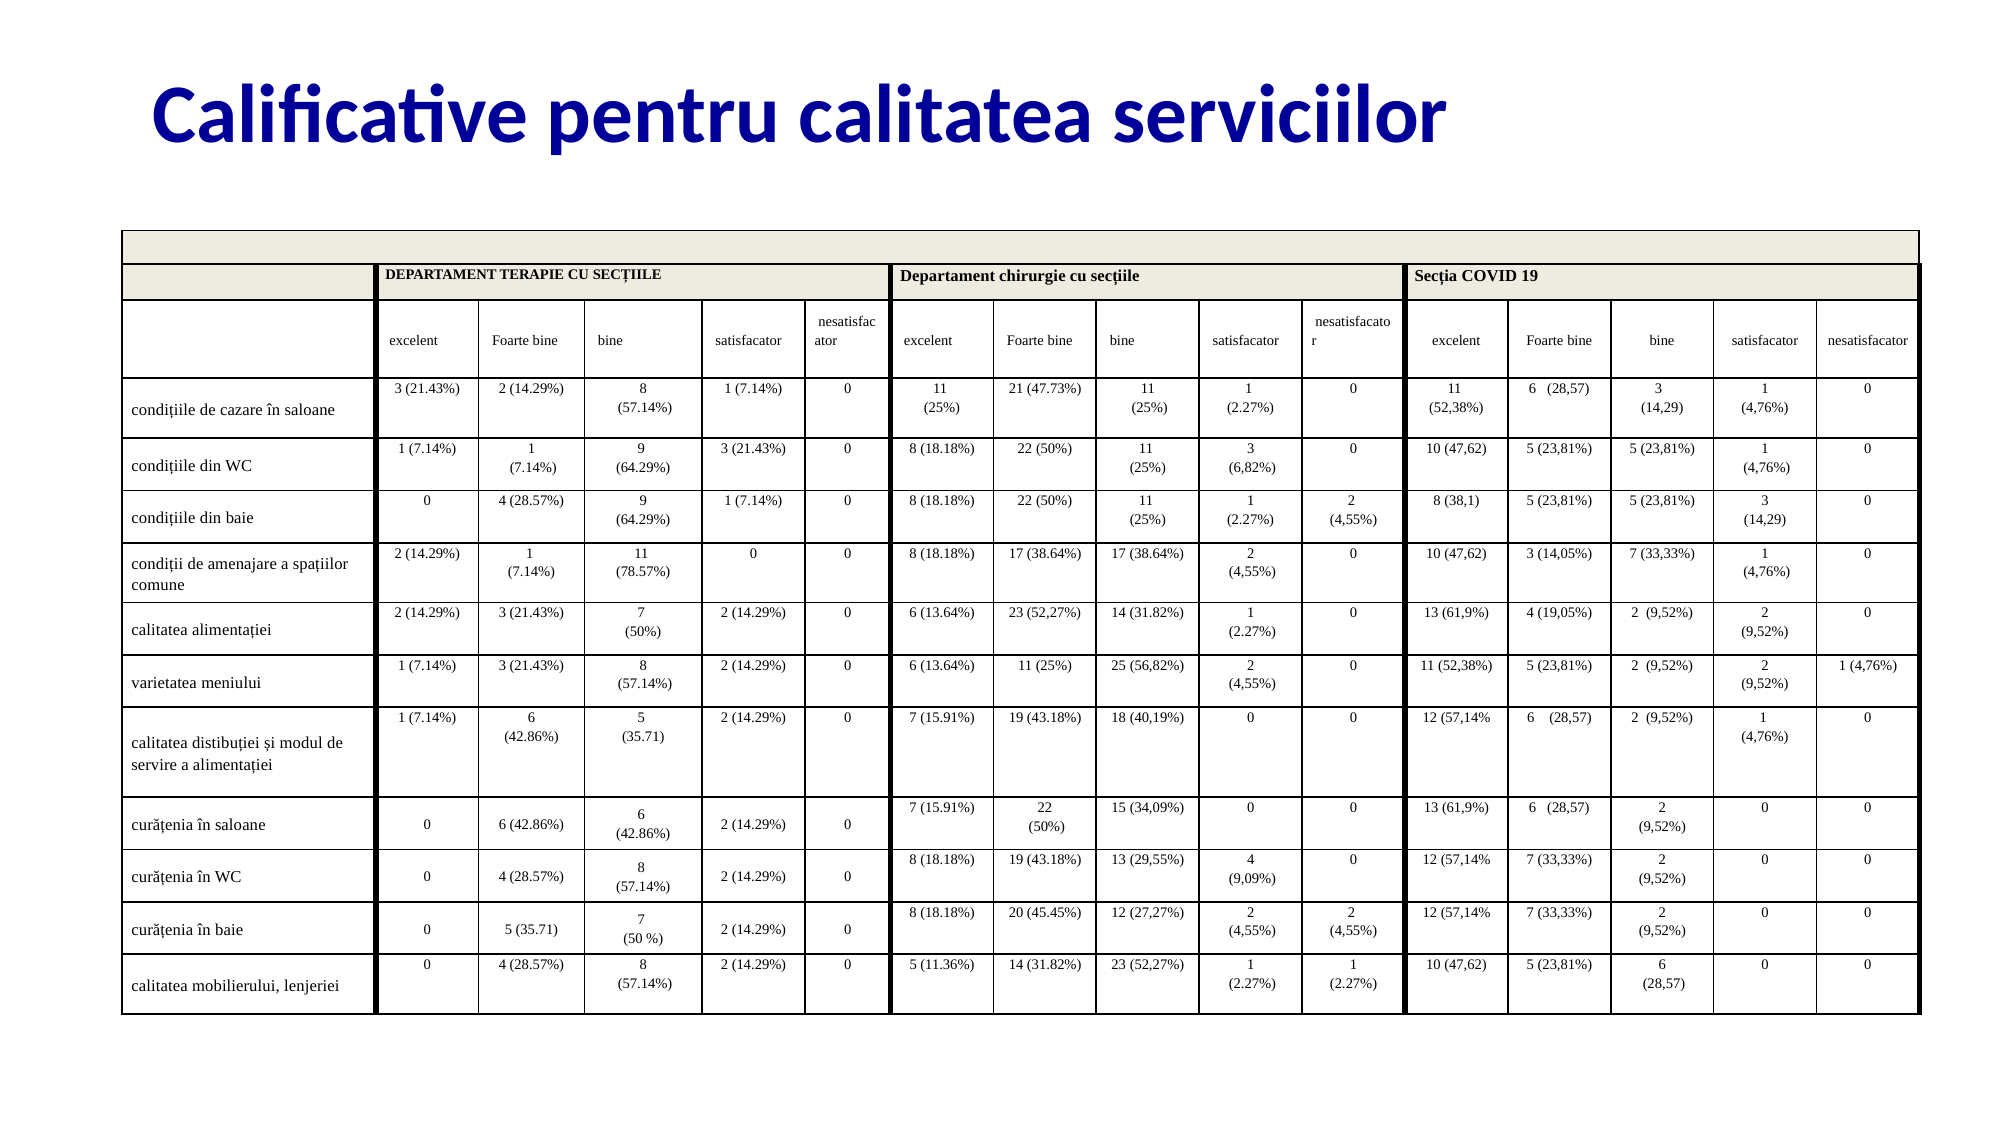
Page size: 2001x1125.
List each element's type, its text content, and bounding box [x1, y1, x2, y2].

table_cell 0 [379, 850, 478, 901]
table_cell 1 (2.27%) [1303, 955, 1402, 1013]
table_cell 1 (4,76%) [1714, 379, 1816, 437]
title Calificative pentru calitatea serviciilor [137, 36, 1948, 195]
table_cell 1 (4,76%) [1714, 544, 1816, 602]
table_cell condițiile din WC [123, 439, 373, 490]
table_cell 0 [1817, 603, 1917, 654]
table_cell 2 (14.29%) [703, 903, 804, 953]
table_cell excelent [379, 301, 478, 377]
table_cell 11 (78.57%) [585, 544, 701, 602]
table_cell satisfacator [703, 301, 804, 377]
table_cell 2 (4,55%) [1200, 544, 1301, 602]
table_cell [123, 265, 373, 299]
table_cell 2 (4,55%) [1303, 903, 1402, 953]
table_cell 1 (7.14%) [479, 544, 584, 602]
table_cell 7 (33,33%) [1509, 903, 1610, 953]
table_cell 8 (57.14%) [585, 955, 701, 1013]
table_cell 13 (61,9%) [1408, 603, 1507, 654]
table_cell 2 (9,52%) [1612, 603, 1713, 654]
table_header [123, 231, 1918, 263]
table_cell 0 [1303, 603, 1402, 654]
table_cell 15 (34,09%) [1097, 798, 1198, 849]
table_cell 0 [703, 544, 804, 602]
table_cell 1 (4,76%) [1817, 656, 1917, 706]
table_cell DEPARTAMENT TERAPIE CU SECȚIILE [379, 265, 888, 299]
table_cell 11 (25%) [1097, 439, 1198, 490]
table_cell 19 (43.18%) [994, 708, 1095, 796]
table_cell 5 (23,81%) [1509, 491, 1610, 542]
table_cell 12 (57,14% [1408, 850, 1507, 901]
table_cell 18 (40,19%) [1097, 708, 1198, 796]
table_cell 22 (50%) [994, 439, 1095, 490]
table_cell 12 (57,14% [1408, 708, 1507, 796]
table_cell 10 (47,62) [1408, 439, 1507, 490]
table_cell nesatisfacator [1817, 301, 1917, 377]
table_cell bine [585, 301, 701, 377]
table_cell 0 [379, 903, 478, 953]
table_cell 0 [1714, 903, 1816, 953]
table_cell curățenia în WC [123, 850, 373, 901]
table_cell 2 (14.29%) [703, 603, 804, 654]
table_cell 6 (42.86%) [479, 708, 584, 796]
table_cell 3 (21.43%) [479, 656, 584, 706]
table_cell 7 (33,33%) [1509, 850, 1610, 901]
table_cell 0 [806, 491, 888, 542]
table_cell 0 [1714, 850, 1816, 901]
table_cell excelent [1408, 301, 1507, 377]
table_cell condiții de amenajare a spațiilor comune [123, 544, 373, 602]
table_cell nesatisfacator [806, 301, 888, 377]
table_cell 0 [1817, 850, 1917, 901]
table_cell condițiile din baie [123, 491, 373, 542]
table_cell 1 (2.27%) [1200, 603, 1301, 654]
table_cell 13 (61,9%) [1408, 798, 1507, 849]
table_cell 2 (14.29%) [379, 544, 478, 602]
table_cell 0 [1303, 798, 1402, 849]
table_cell 11 (52,38%) [1408, 379, 1507, 437]
table_cell 0 [806, 903, 888, 953]
table_cell 1 (2.27%) [1200, 491, 1301, 542]
table_cell Departament chirurgie cu secțiile [893, 265, 1402, 299]
table_cell 11 (25%) [893, 379, 993, 437]
table_cell 2 (9,52%) [1612, 708, 1713, 796]
table_cell 8 (57.14%) [585, 656, 701, 706]
table_cell 4 (19,05%) [1509, 603, 1610, 654]
table_cell 1 (2.27%) [1200, 379, 1301, 437]
table_cell 0 [806, 798, 888, 849]
table_cell 6 (28,57) [1509, 708, 1610, 796]
table_cell 0 [1817, 544, 1917, 602]
table_cell 5 (23,81%) [1509, 439, 1610, 490]
table_cell 25 (56,82%) [1097, 656, 1198, 706]
table_cell 0 [1714, 955, 1816, 1013]
table_cell 2 (14.29%) [703, 955, 804, 1013]
table_cell 0 [806, 850, 888, 901]
table_cell excelent [893, 301, 993, 377]
table_cell nesatisfacator [1303, 301, 1402, 377]
table_cell 22 (50%) [994, 798, 1095, 849]
table_cell 2 (9,52%) [1714, 656, 1816, 706]
table_cell 14 (31.82%) [1097, 603, 1198, 654]
table_cell 0 [1817, 439, 1917, 490]
table_cell 5 (23,81%) [1612, 491, 1713, 542]
table_cell 10 (47,62) [1408, 955, 1507, 1013]
table_cell 9 (64.29%) [585, 491, 701, 542]
table_cell 0 [806, 439, 888, 490]
table_cell 8 (57.14%) [585, 850, 701, 901]
table_cell 5 (23,81%) [1612, 439, 1713, 490]
table_cell 1 (7.14%) [379, 439, 478, 490]
table_cell 21 (47.73%) [994, 379, 1095, 437]
table_cell 6 (28,57) [1509, 798, 1610, 849]
table_cell 0 [1303, 708, 1402, 796]
table_cell 0 [1303, 544, 1402, 602]
table_cell 8 (18.18%) [893, 850, 993, 901]
table_cell 0 [1303, 656, 1402, 706]
table_cell 0 [1714, 798, 1816, 849]
table_cell 5 (35.71) [479, 903, 584, 953]
table_cell 2 (4,55%) [1303, 491, 1402, 542]
table_cell 0 [806, 955, 888, 1013]
table_cell 5 (35.71) [585, 708, 701, 796]
table_cell 2 (9,52%) [1612, 850, 1713, 901]
table_cell 0 [1303, 379, 1402, 437]
table_cell 11 (52,38%) [1408, 656, 1507, 706]
table_cell curățenia în baie [123, 903, 373, 953]
table_cell 11 (25%) [1097, 491, 1198, 542]
table_cell 2 (9,52%) [1714, 603, 1816, 654]
table_cell 0 [806, 379, 888, 437]
table_cell 8 (18.18%) [893, 544, 993, 602]
table_cell Secția COVID 19 [1408, 265, 1917, 299]
table_cell 8 (18.18%) [893, 491, 993, 542]
table_cell 0 [1303, 439, 1402, 490]
table_cell 2 (14.29%) [703, 798, 804, 849]
table_cell 6 (42.86%) [479, 798, 584, 849]
table_cell 9 (64.29%) [585, 439, 701, 490]
table_cell 7 (33,33%) [1612, 544, 1713, 602]
table_cell 7 (50 %) [585, 903, 701, 953]
table_cell 1 (4,76%) [1714, 439, 1816, 490]
table_cell 0 [1817, 379, 1917, 437]
table_cell 2 (14.29%) [703, 850, 804, 901]
table_cell 2 (4,55%) [1200, 903, 1301, 953]
table_cell 3 (21.43%) [379, 379, 478, 437]
table_cell 1 (2.27%) [1200, 955, 1301, 1013]
table_cell 20 (45.45%) [994, 903, 1095, 953]
table_cell 7 (15.91%) [893, 708, 993, 796]
table_cell 0 [1817, 955, 1917, 1013]
table_cell 0 [1817, 798, 1917, 849]
table_cell 4 (28.57%) [479, 850, 584, 901]
table_cell 2 (14.29%) [379, 603, 478, 654]
table_cell Foarte bine [1509, 301, 1610, 377]
table_cell 1 (7.14%) [379, 656, 478, 706]
table_cell 2 (9,52%) [1612, 798, 1713, 849]
table_cell 2 (14.29%) [479, 379, 584, 437]
table_cell 0 [1200, 708, 1301, 796]
table_cell 6 (42.86%) [585, 798, 701, 849]
table_cell 0 [1200, 798, 1301, 849]
table_cell varietatea meniului [123, 656, 373, 706]
table_cell 1 (7.14%) [703, 491, 804, 542]
table_cell calitatea alimentației [123, 603, 373, 654]
table_cell 0 [379, 955, 478, 1013]
table_cell 5 (23,81%) [1509, 955, 1610, 1013]
table_cell 1 (4,76%) [1714, 708, 1816, 796]
table_cell 0 [1817, 708, 1917, 796]
table_cell 14 (31.82%) [994, 955, 1095, 1013]
table_cell 0 [379, 491, 478, 542]
table_cell 5 (11.36%) [893, 955, 993, 1013]
table_cell 2 (9,52%) [1612, 903, 1713, 953]
table_cell 23 (52,27%) [994, 603, 1095, 654]
table_cell 10 (47,62) [1408, 544, 1507, 602]
table_cell 8 (18.18%) [893, 439, 993, 490]
table_cell Foarte bine [479, 301, 584, 377]
table_cell 3 (21.43%) [479, 603, 584, 654]
table_cell satisfacator [1714, 301, 1816, 377]
table_cell 1 (7.14%) [479, 439, 584, 490]
table_cell 0 [1303, 850, 1402, 901]
table_cell 4 (28.57%) [479, 955, 584, 1013]
table_cell 0 [806, 603, 888, 654]
table_cell 4 (28.57%) [479, 491, 584, 542]
table_cell 6 (28,57) [1509, 379, 1610, 437]
table_cell 3 (14,05%) [1509, 544, 1610, 602]
table_cell 2 (4,55%) [1200, 656, 1301, 706]
table_cell satisfacator [1200, 301, 1301, 377]
table_cell [123, 301, 373, 377]
table_cell 3 (14,29) [1714, 491, 1816, 542]
table_cell bine [1097, 301, 1198, 377]
table_cell 5 (23,81%) [1509, 656, 1610, 706]
table_cell condițiile de cazare în saloane [123, 379, 373, 437]
table_cell 11 (25%) [1097, 379, 1198, 437]
table_cell 7 (50%) [585, 603, 701, 654]
table_cell 3 (6,82%) [1200, 439, 1301, 490]
table_cell 0 [806, 544, 888, 602]
table_cell 0 [806, 708, 888, 796]
table_cell 23 (52,27%) [1097, 955, 1198, 1013]
table_cell Foarte bine [994, 301, 1095, 377]
table_cell 8 (38,1) [1408, 491, 1507, 542]
table_cell 0 [1817, 903, 1917, 953]
table_cell 11 (25%) [994, 656, 1095, 706]
table_cell 6 (13.64%) [893, 603, 993, 654]
table_cell 1 (7.14%) [379, 708, 478, 796]
table_cell calitatea mobilierului, lenjeriei [123, 955, 373, 1013]
table_cell 0 [379, 798, 478, 849]
table_cell 13 (29,55%) [1097, 850, 1198, 901]
table_cell 2 (14.29%) [703, 656, 804, 706]
table_cell 12 (57,14% [1408, 903, 1507, 953]
table_cell 8 (57.14%) [585, 379, 701, 437]
table_cell 22 (50%) [994, 491, 1095, 542]
table_cell 7 (15.91%) [893, 798, 993, 849]
table_cell 8 (18.18%) [893, 903, 993, 953]
table_cell 6 (28,57) [1612, 955, 1713, 1013]
table_cell 3 (21.43%) [703, 439, 804, 490]
table_cell 17 (38.64%) [994, 544, 1095, 602]
table_cell calitatea distibuției și modul de servire a alimentației [123, 708, 373, 796]
table_cell 2 (14.29%) [703, 708, 804, 796]
table_cell 4 (9,09%) [1200, 850, 1301, 901]
table_cell 6 (13.64%) [893, 656, 993, 706]
table_cell 19 (43.18%) [994, 850, 1095, 901]
table_cell 12 (27,27%) [1097, 903, 1198, 953]
table_cell 2 (9,52%) [1612, 656, 1713, 706]
table_cell curățenia în saloane [123, 798, 373, 849]
table_cell 0 [806, 656, 888, 706]
table_cell 17 (38.64%) [1097, 544, 1198, 602]
table_cell 0 [1817, 491, 1917, 542]
table_cell bine [1612, 301, 1713, 377]
table_cell 1 (7.14%) [703, 379, 804, 437]
table_cell 3 (14,29) [1612, 379, 1713, 437]
